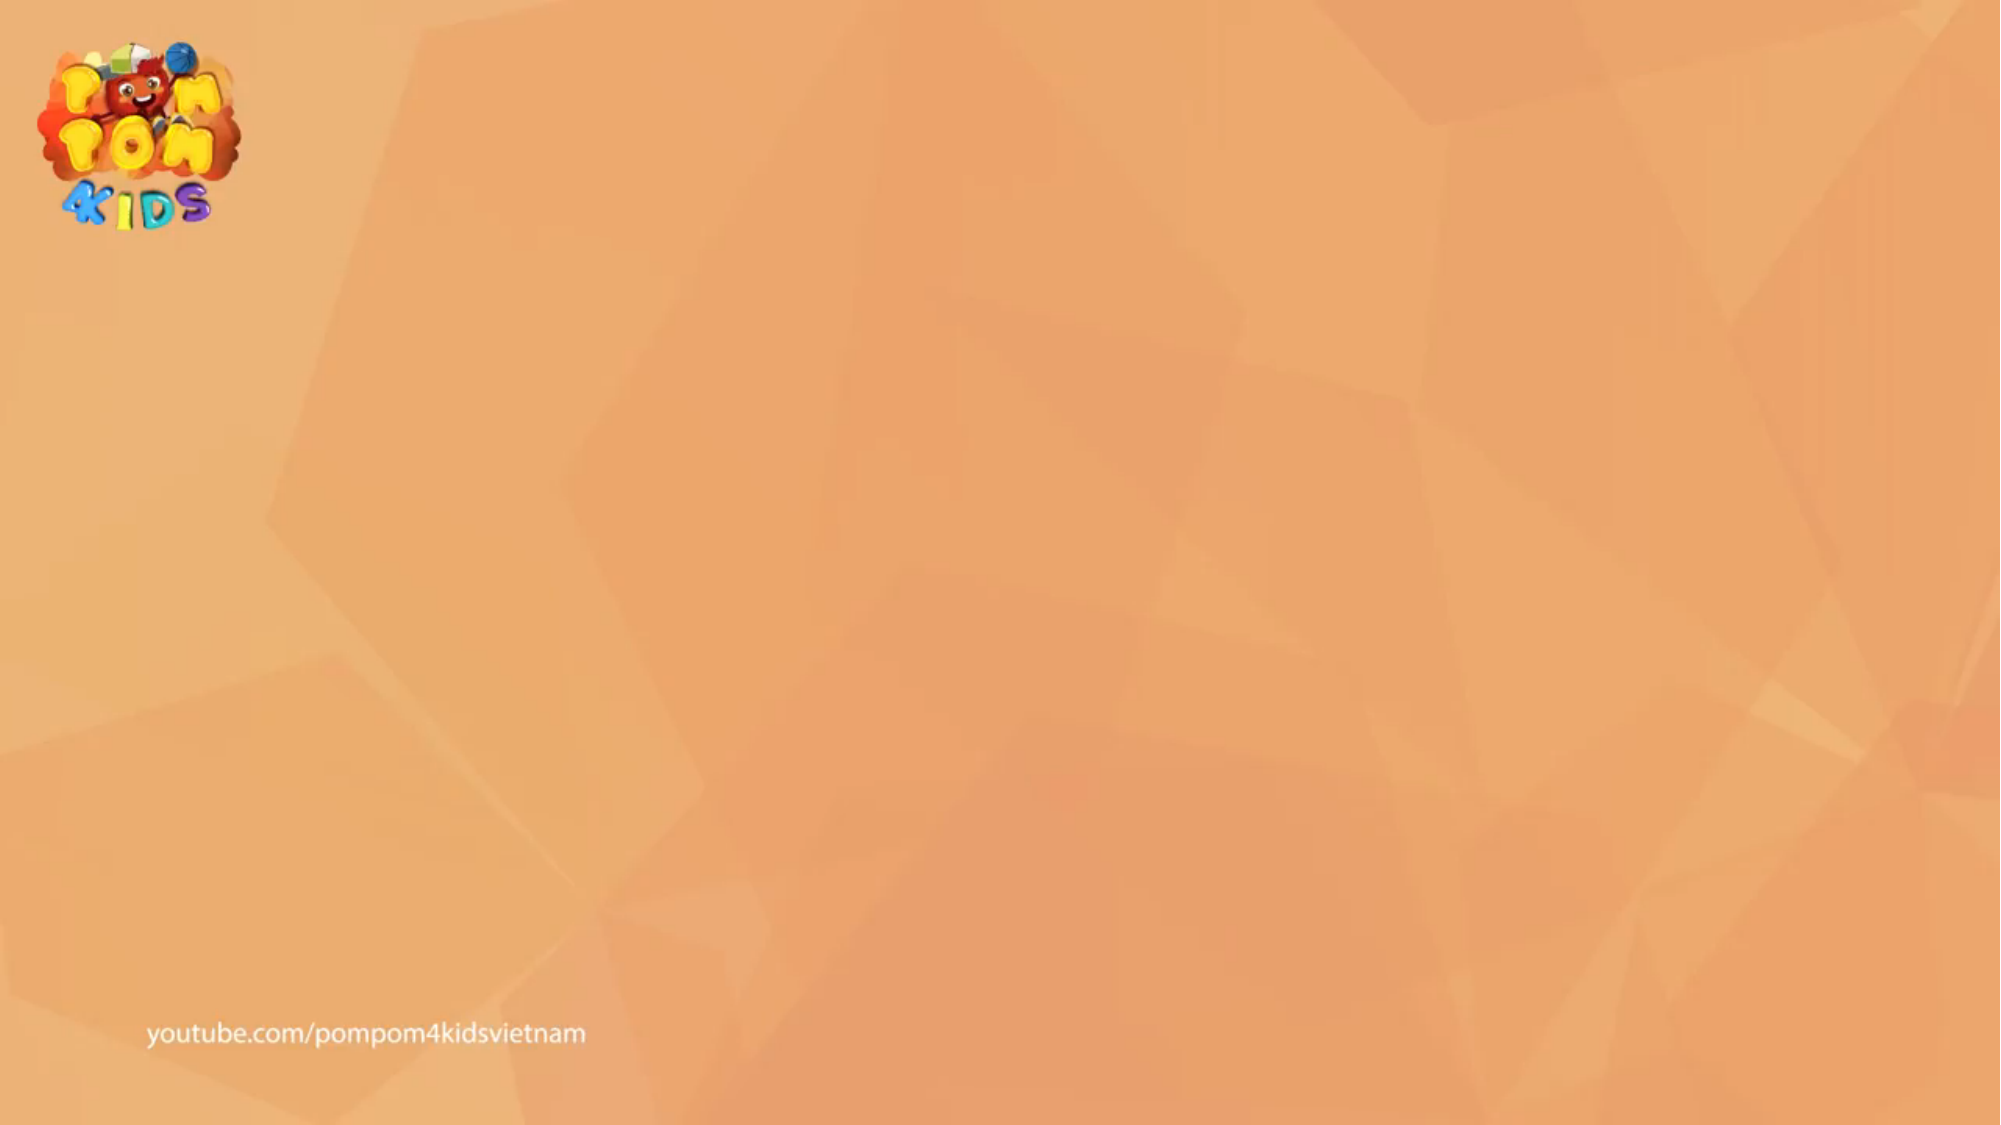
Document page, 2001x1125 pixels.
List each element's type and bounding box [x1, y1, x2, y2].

text_box [0, 0, 2000, 1125]
